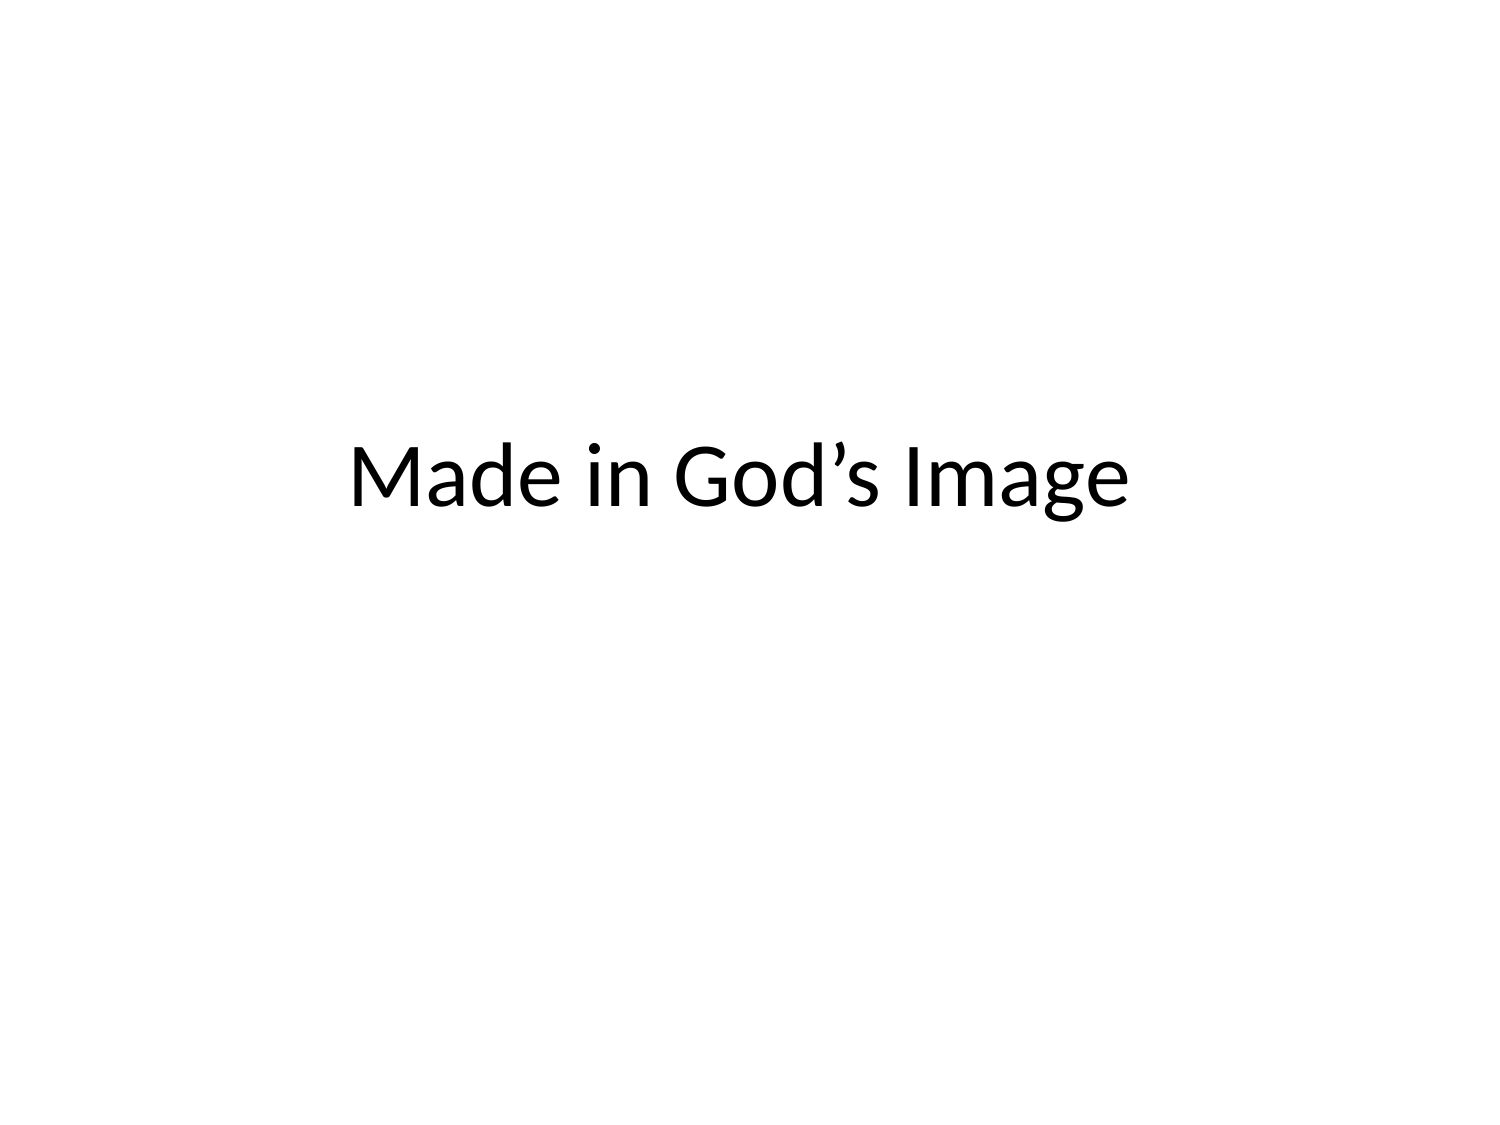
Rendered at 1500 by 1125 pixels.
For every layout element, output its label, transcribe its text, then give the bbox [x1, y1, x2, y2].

title Made in God’s Image [112, 349, 1388, 591]
